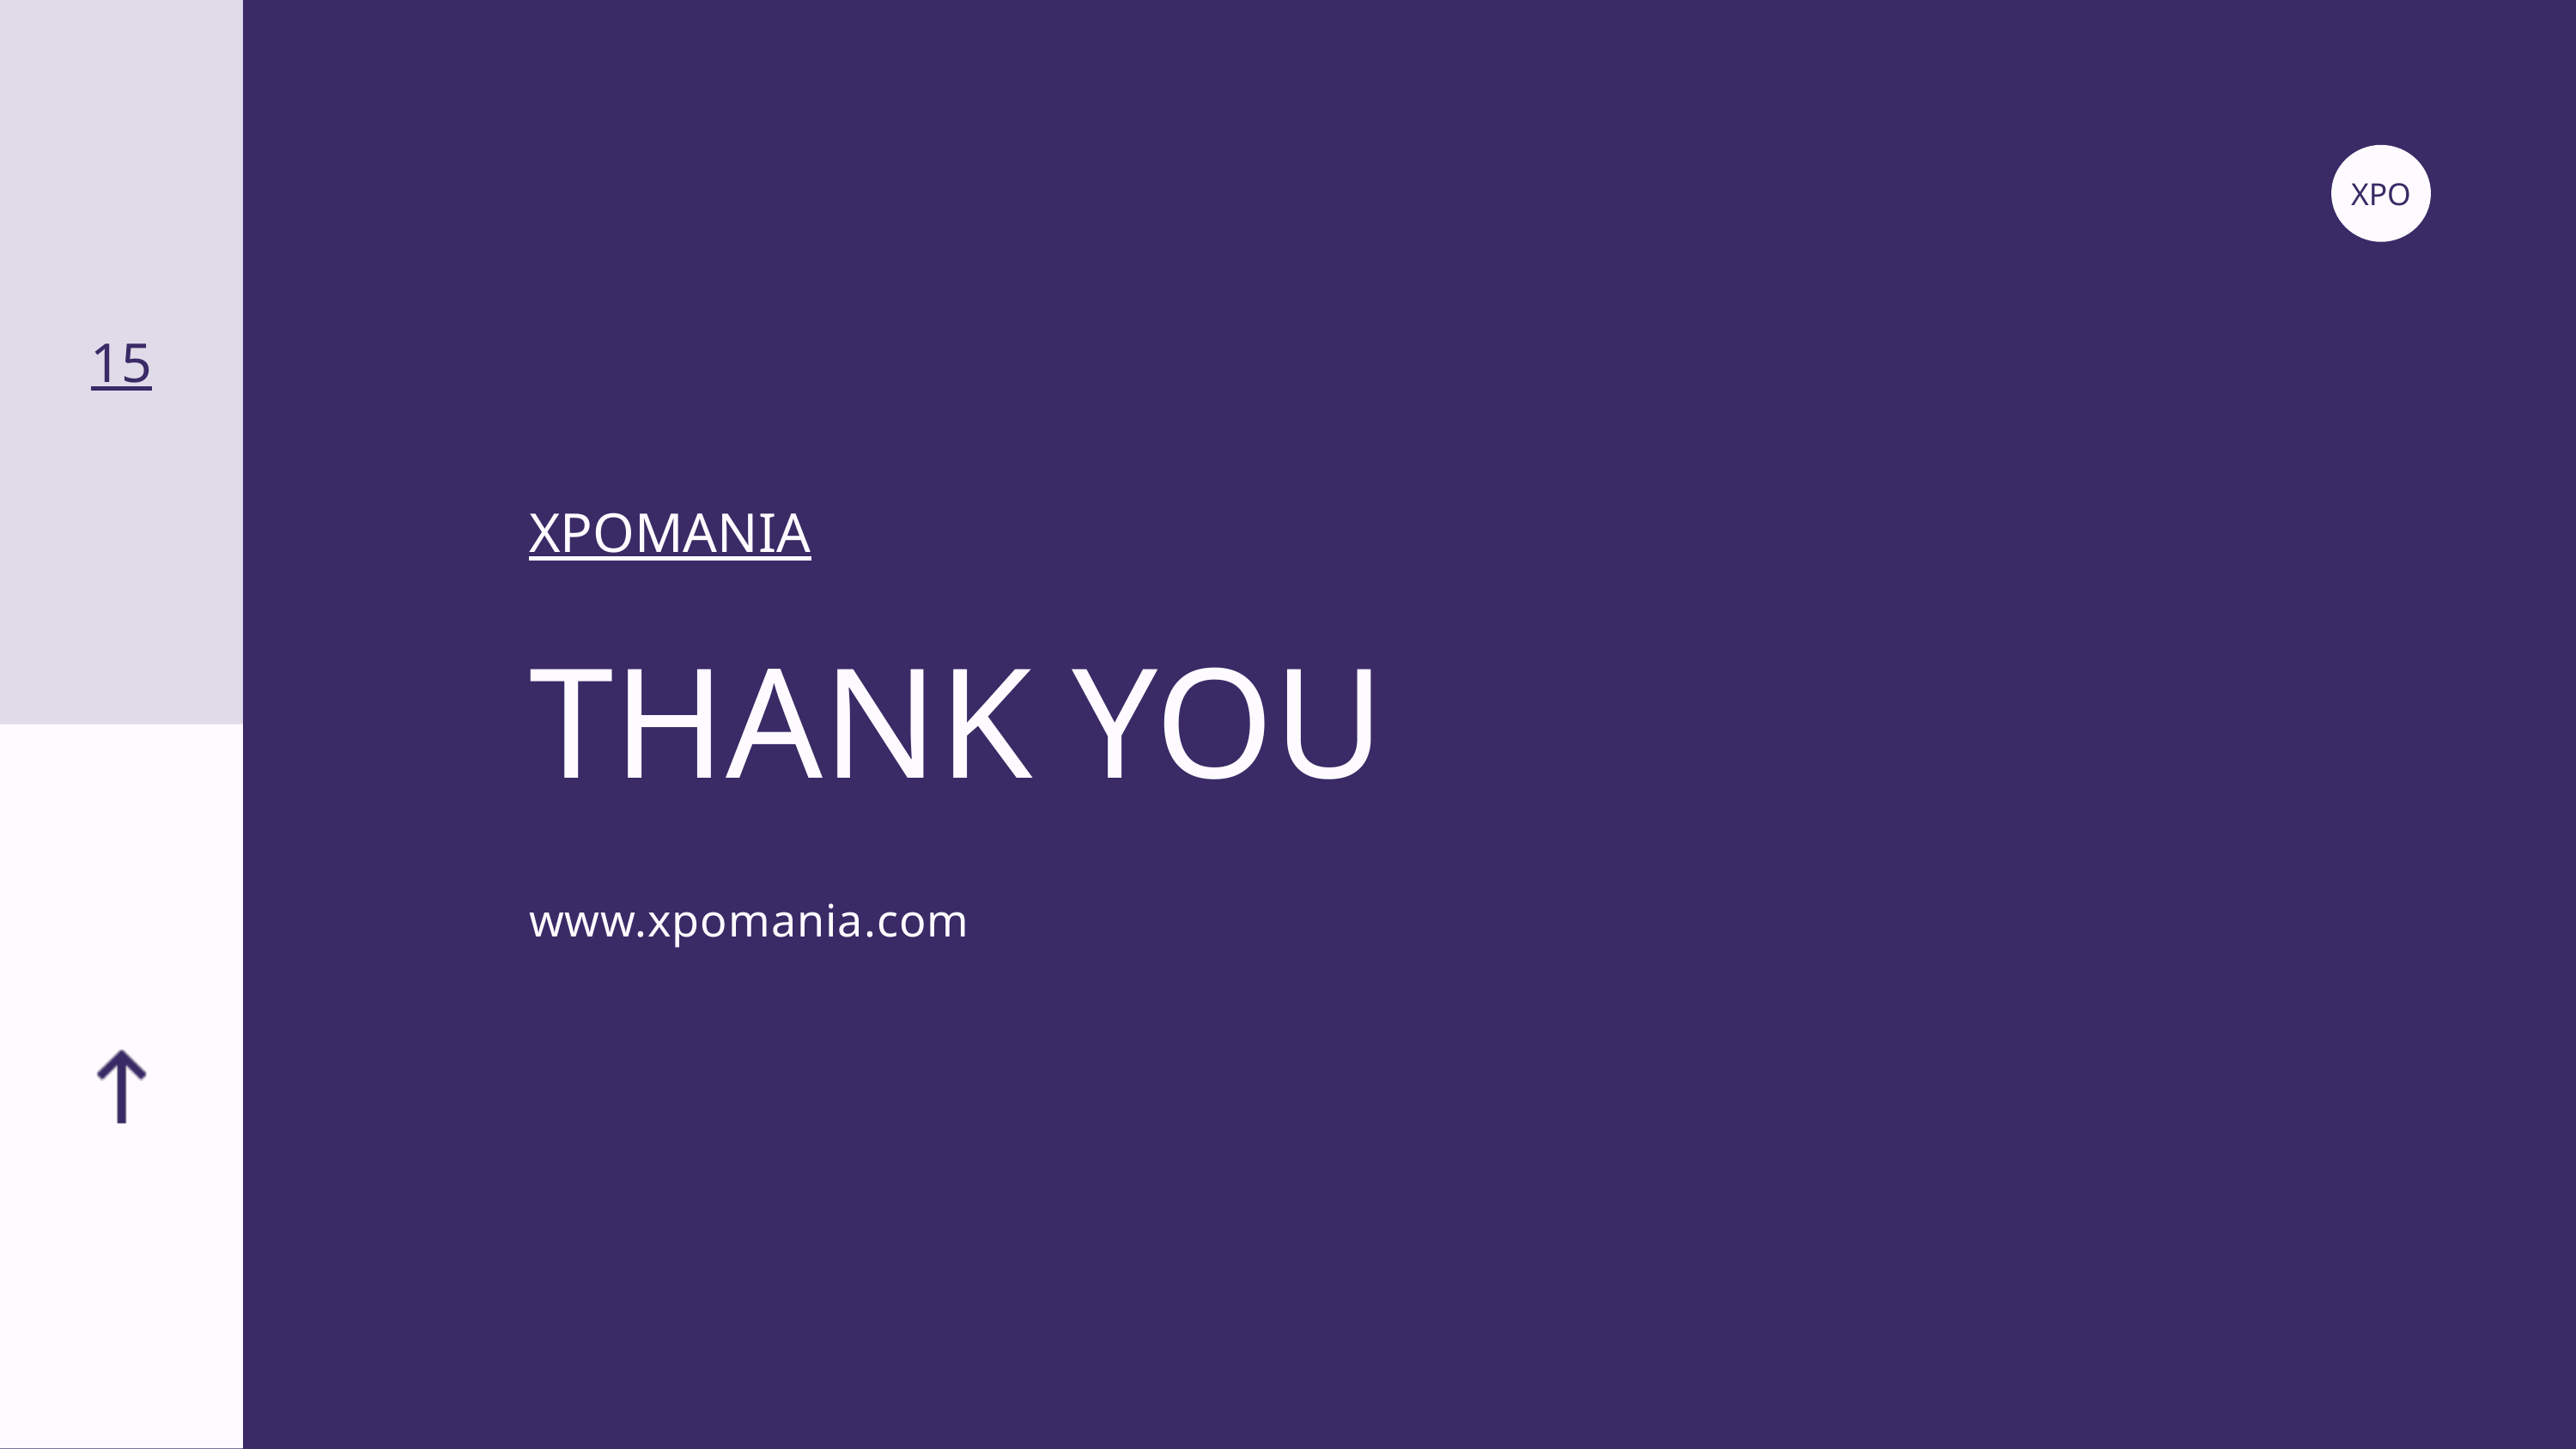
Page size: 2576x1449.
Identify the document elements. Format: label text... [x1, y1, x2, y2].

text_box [528, 500, 2249, 949]
text_box 15 [64, 333, 179, 393]
text_box [0, 0, 243, 724]
picture [83, 1050, 160, 1123]
text_box [0, 724, 243, 1449]
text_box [2330, 144, 2432, 242]
